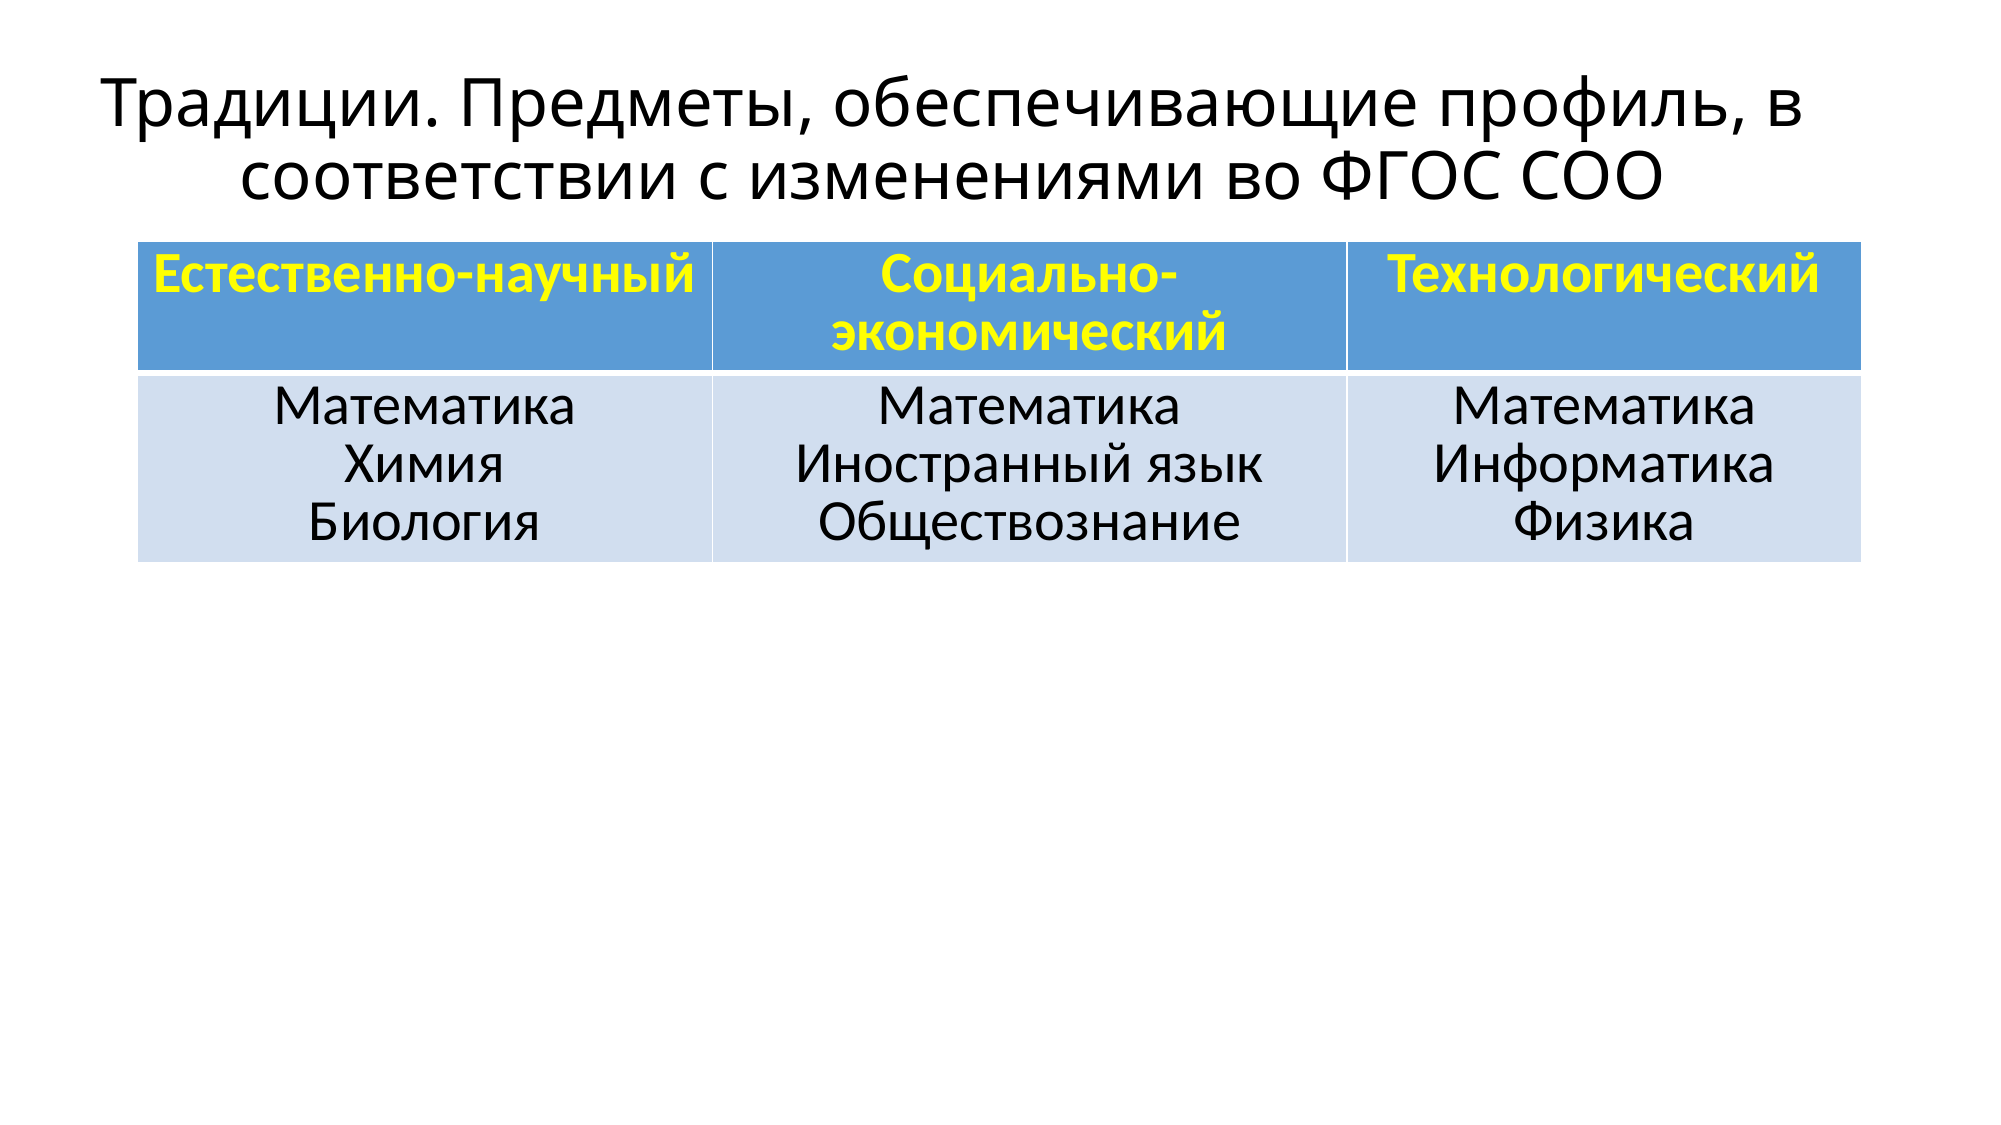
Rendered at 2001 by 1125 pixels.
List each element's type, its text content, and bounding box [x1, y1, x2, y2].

table_cell Математика Химия Биология [138, 376, 712, 562]
table_header Технологический [1348, 242, 1861, 370]
title Традиции. Предметы, обеспечивающие профиль, в соответствии с изменениями во ФГОС СОО [44, 59, 1863, 223]
table_cell Математика Информатика Физика [1348, 376, 1861, 562]
table_header Социально-экономический [713, 242, 1346, 370]
table_header Естественно-научный [138, 242, 712, 370]
table_cell Математика Иностранный язык Обществознание [713, 376, 1346, 562]
